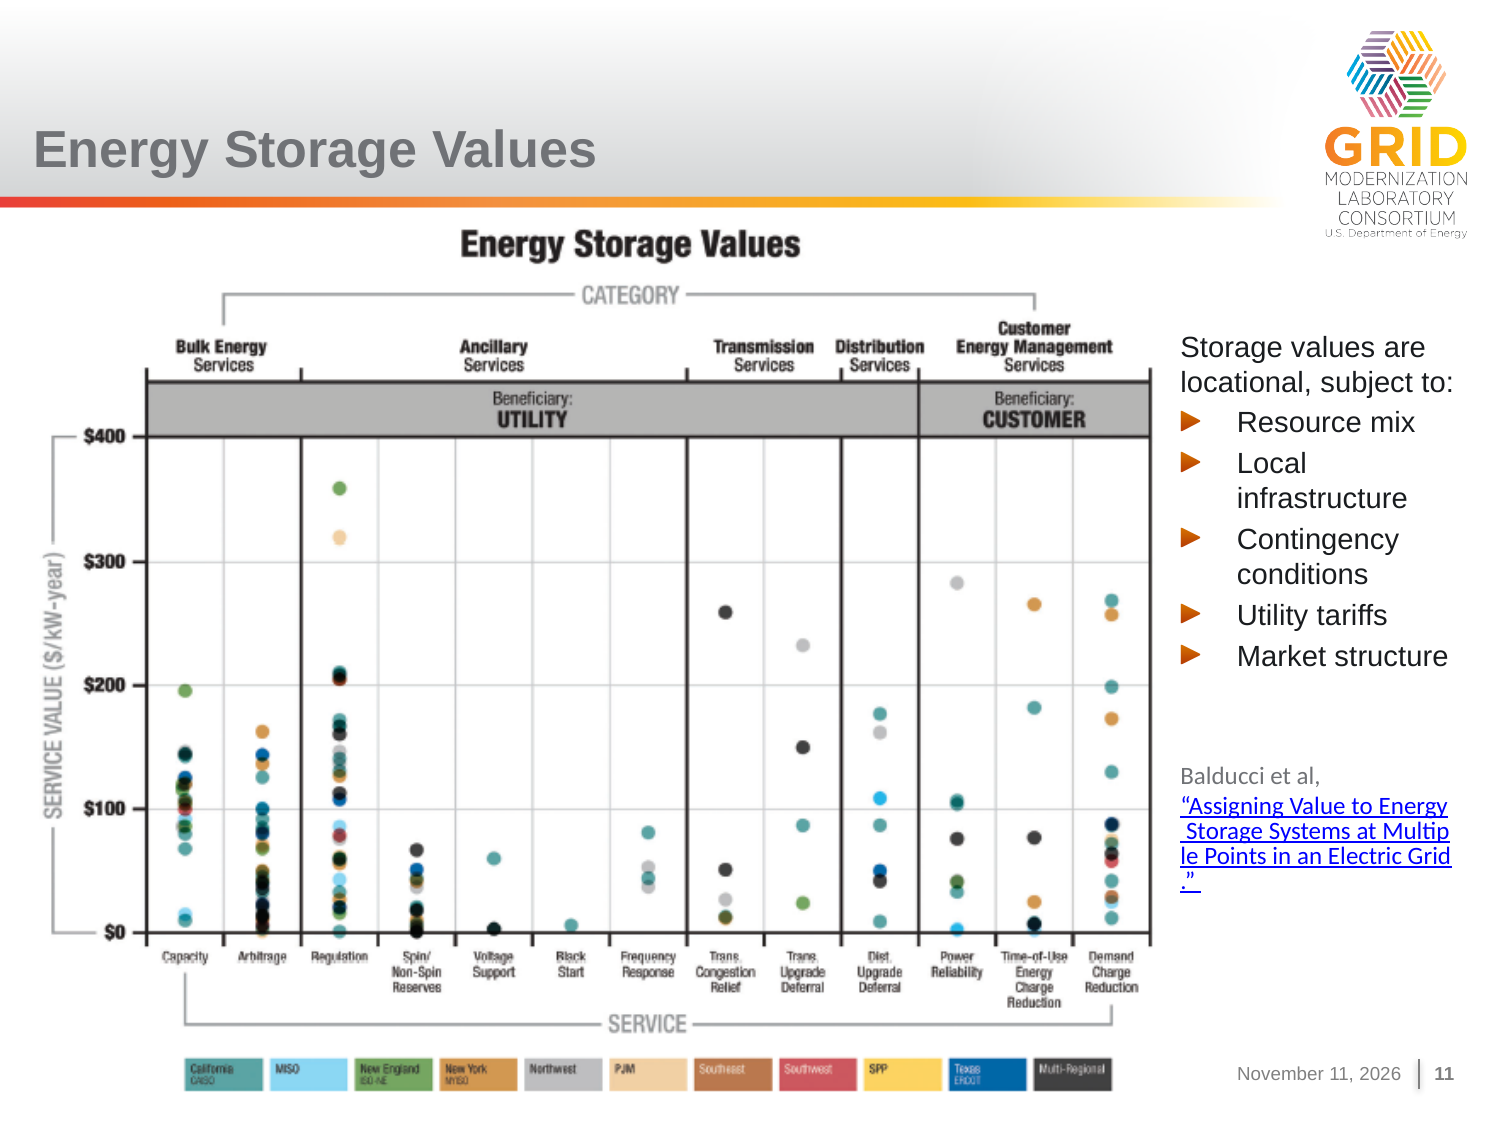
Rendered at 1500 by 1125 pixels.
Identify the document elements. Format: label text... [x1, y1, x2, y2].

title Energy Storage Values [33, 45, 1128, 178]
picture [0, 0, 1500, 1125]
text_box Balducci et al, “Assigning Value to Energy Storage Systems at Multiple Points in an Electric Grid.” [1170, 752, 1467, 827]
text_box Storage values are locational, subject to: Resource mix Local infrastructure Contingency conditions Utility tariffs Market structure [1170, 320, 1483, 680]
